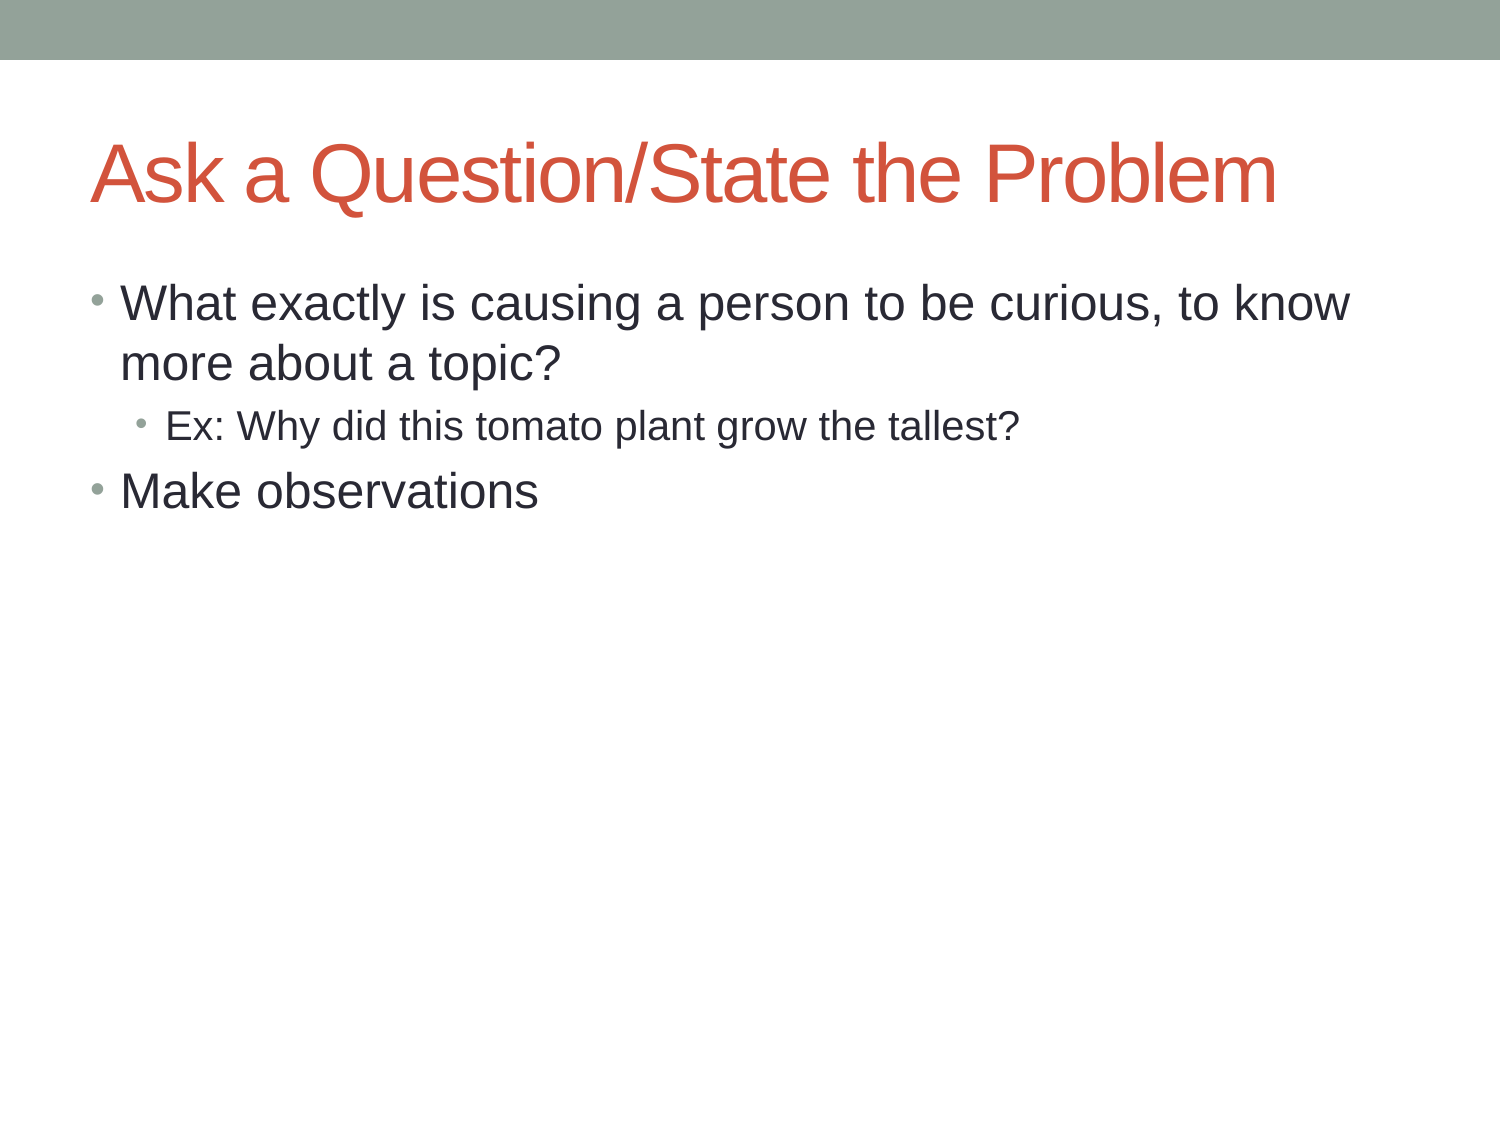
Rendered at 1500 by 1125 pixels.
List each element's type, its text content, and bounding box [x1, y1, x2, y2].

title Ask a Question/State the Problem [75, 87, 1425, 250]
list What exactly is causing a person to be curious, to know more about a topic? Ex: Why did this tomato plant grow the tallest? Make observations [75, 262, 1425, 1063]
